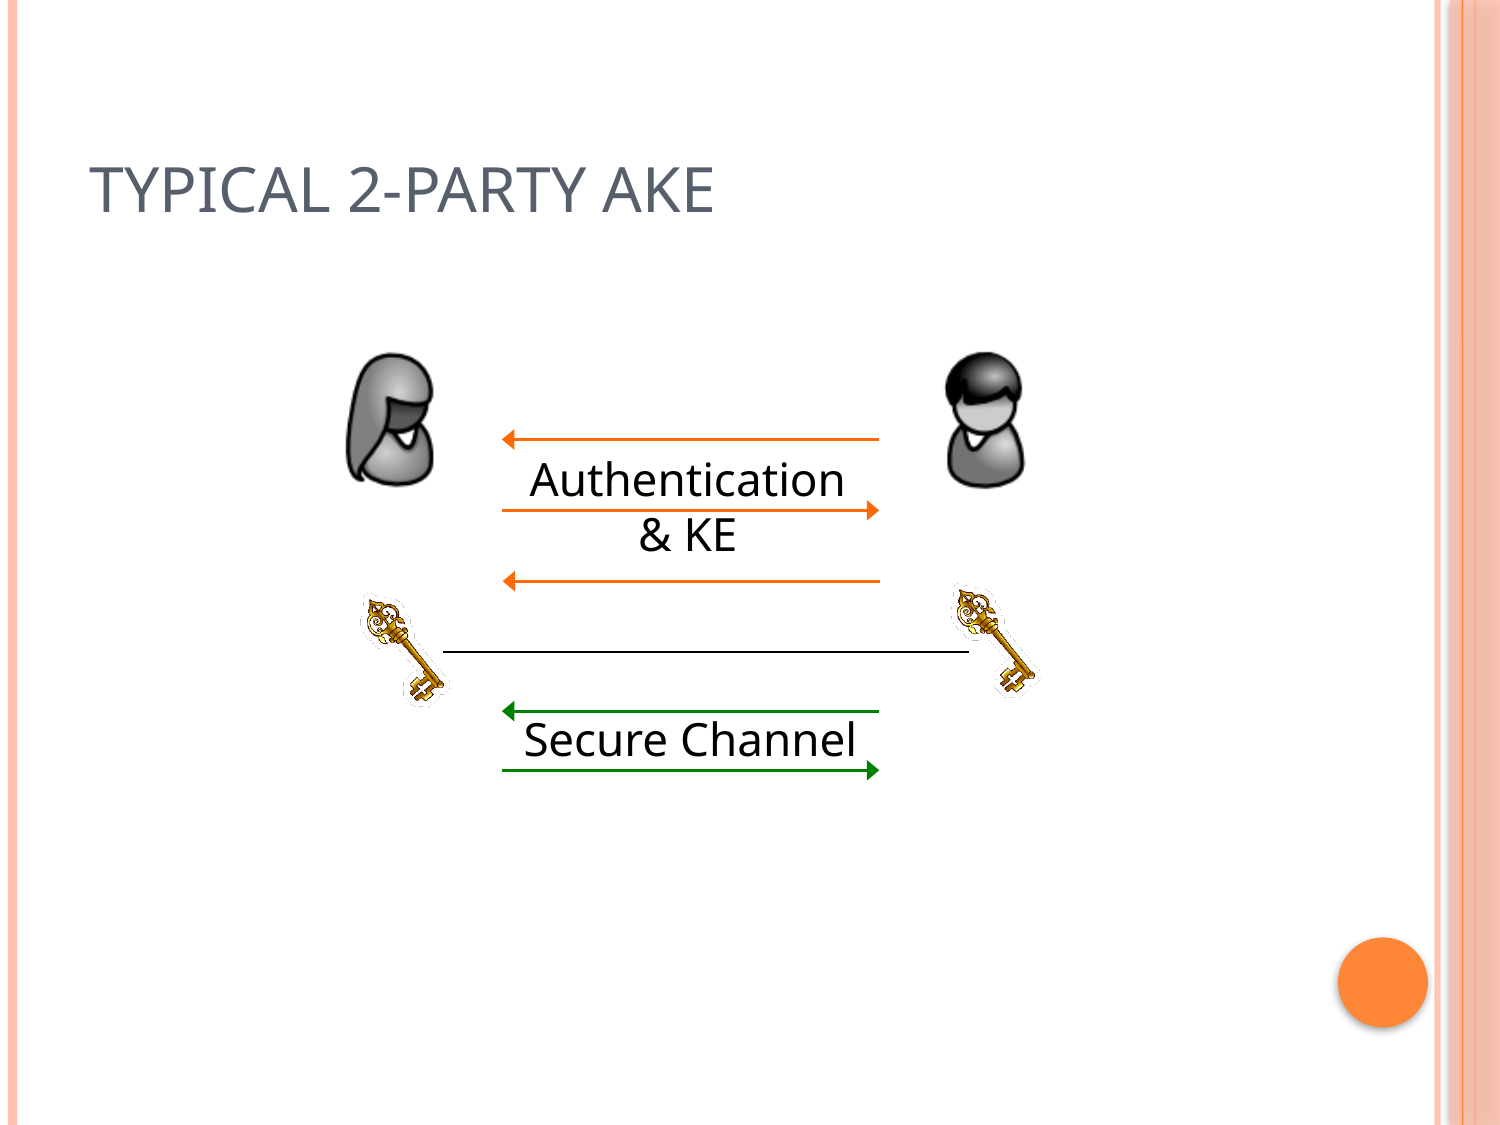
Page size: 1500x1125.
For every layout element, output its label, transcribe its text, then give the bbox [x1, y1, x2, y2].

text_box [323, 349, 1057, 775]
title Typical 2-Party AKE [75, 45, 1300, 233]
